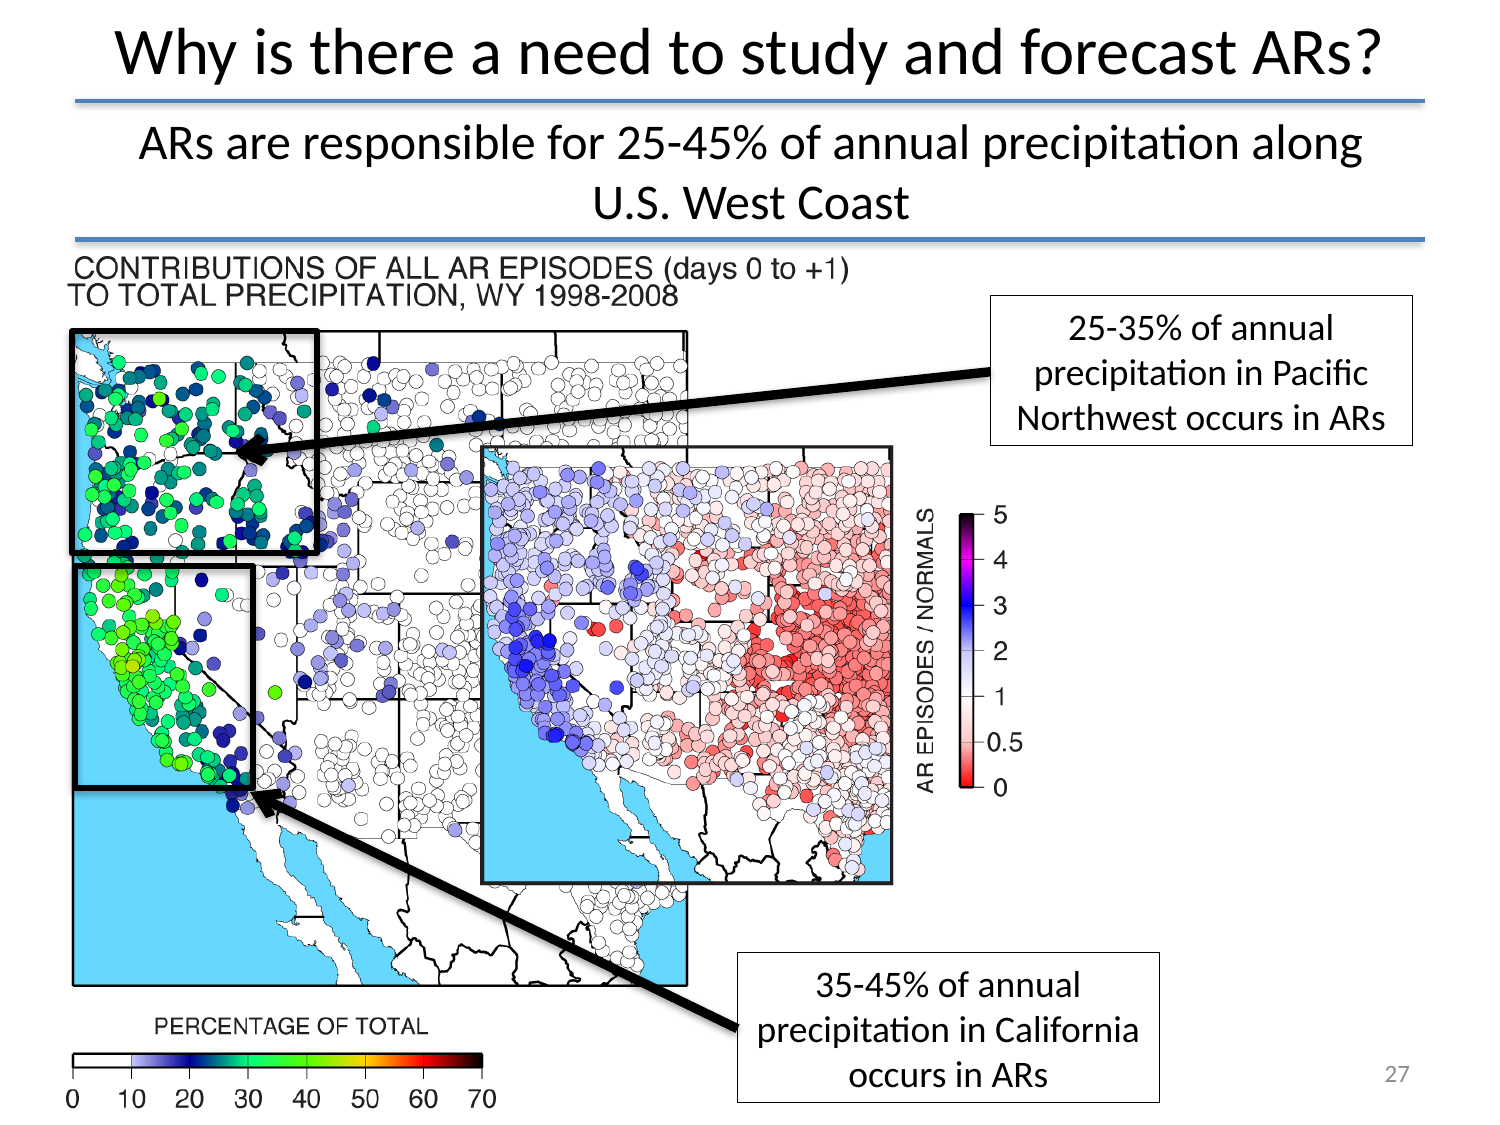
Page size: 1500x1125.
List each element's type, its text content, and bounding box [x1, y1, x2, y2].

picture [65, 252, 1024, 1120]
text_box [74, 565, 1160, 1105]
slide_number 27 [1163, 1042, 1425, 1103]
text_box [71, 295, 1413, 554]
list Why is there a need to study and forecast ARs? [0, 0, 1500, 101]
text_box ARs are responsible for 25-45% of annual precipitation along U.S. West Coast [78, 107, 1424, 237]
